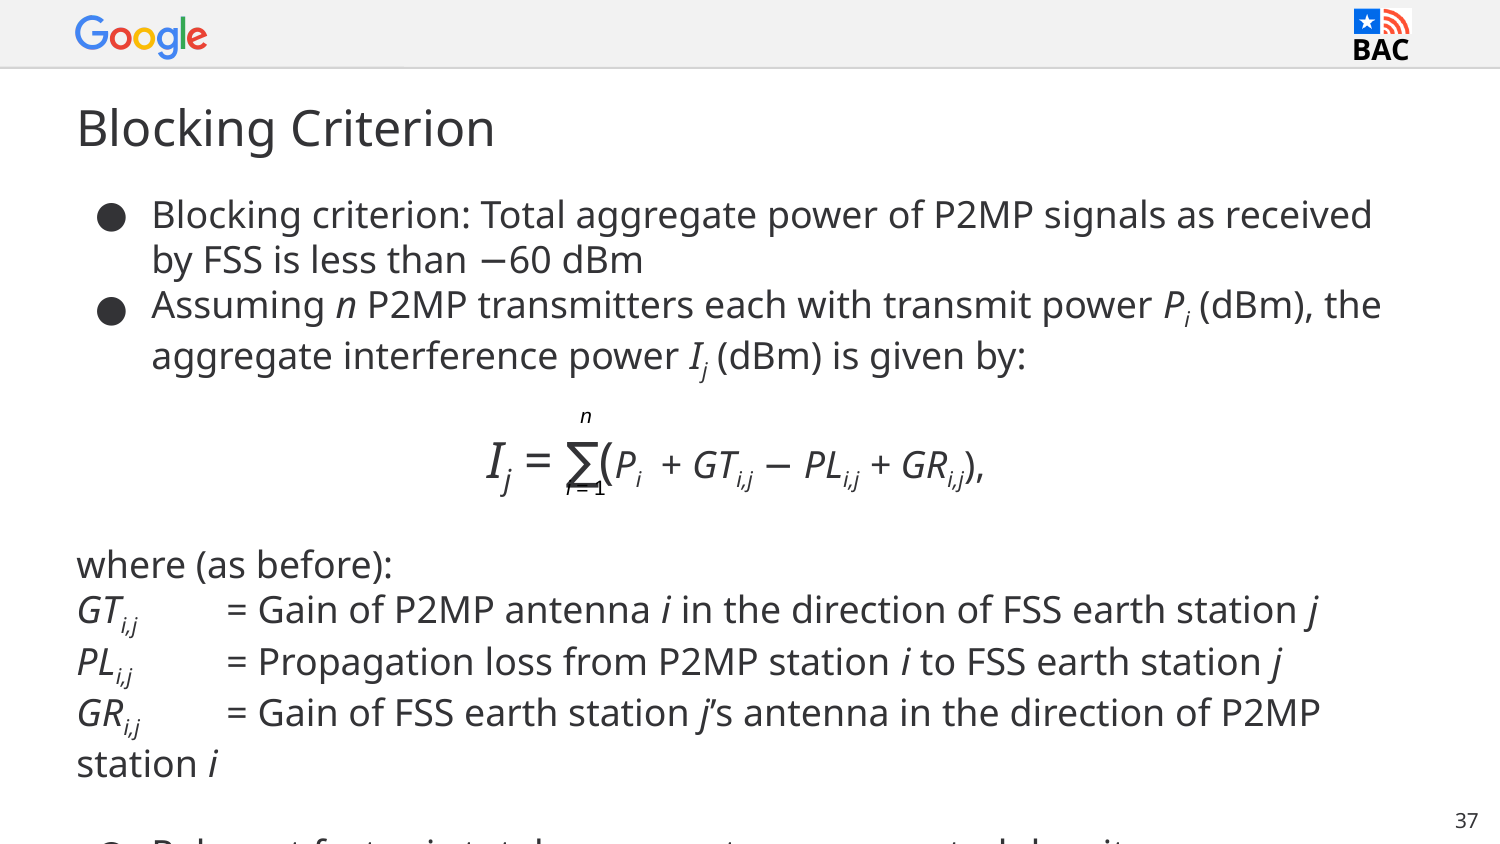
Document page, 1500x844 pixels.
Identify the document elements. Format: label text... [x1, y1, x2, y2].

text_box n [537, 387, 635, 433]
text_box i = 1 [537, 459, 635, 504]
slide_number 37 [1403, 798, 1494, 844]
list Blocking criterion: Total aggregate power of P2MP signals as received by FSS is less than −60 dBm Assuming n P2MP transmitters each with transmit power Pi (dBm), the aggregate interference power Ij (dBm) is given by: Ij = ∑(Pi + GTi,j − PLi,j + GRi,j), where (as before): GTi,j = Gain of P2MP antenna i in the direction of FSS earth station j PLi,j = Propagation loss from P2MP station i to FSS earth station j GRi,j = Gain of FSS earth station j’s antenna in the direction of P2MP station i Relevant factor is total power, not power spectral density [61, 175, 1412, 769]
picture [1354, 8, 1412, 34]
picture [75, 15, 208, 61]
title Blocking Criterion [61, 81, 1412, 175]
